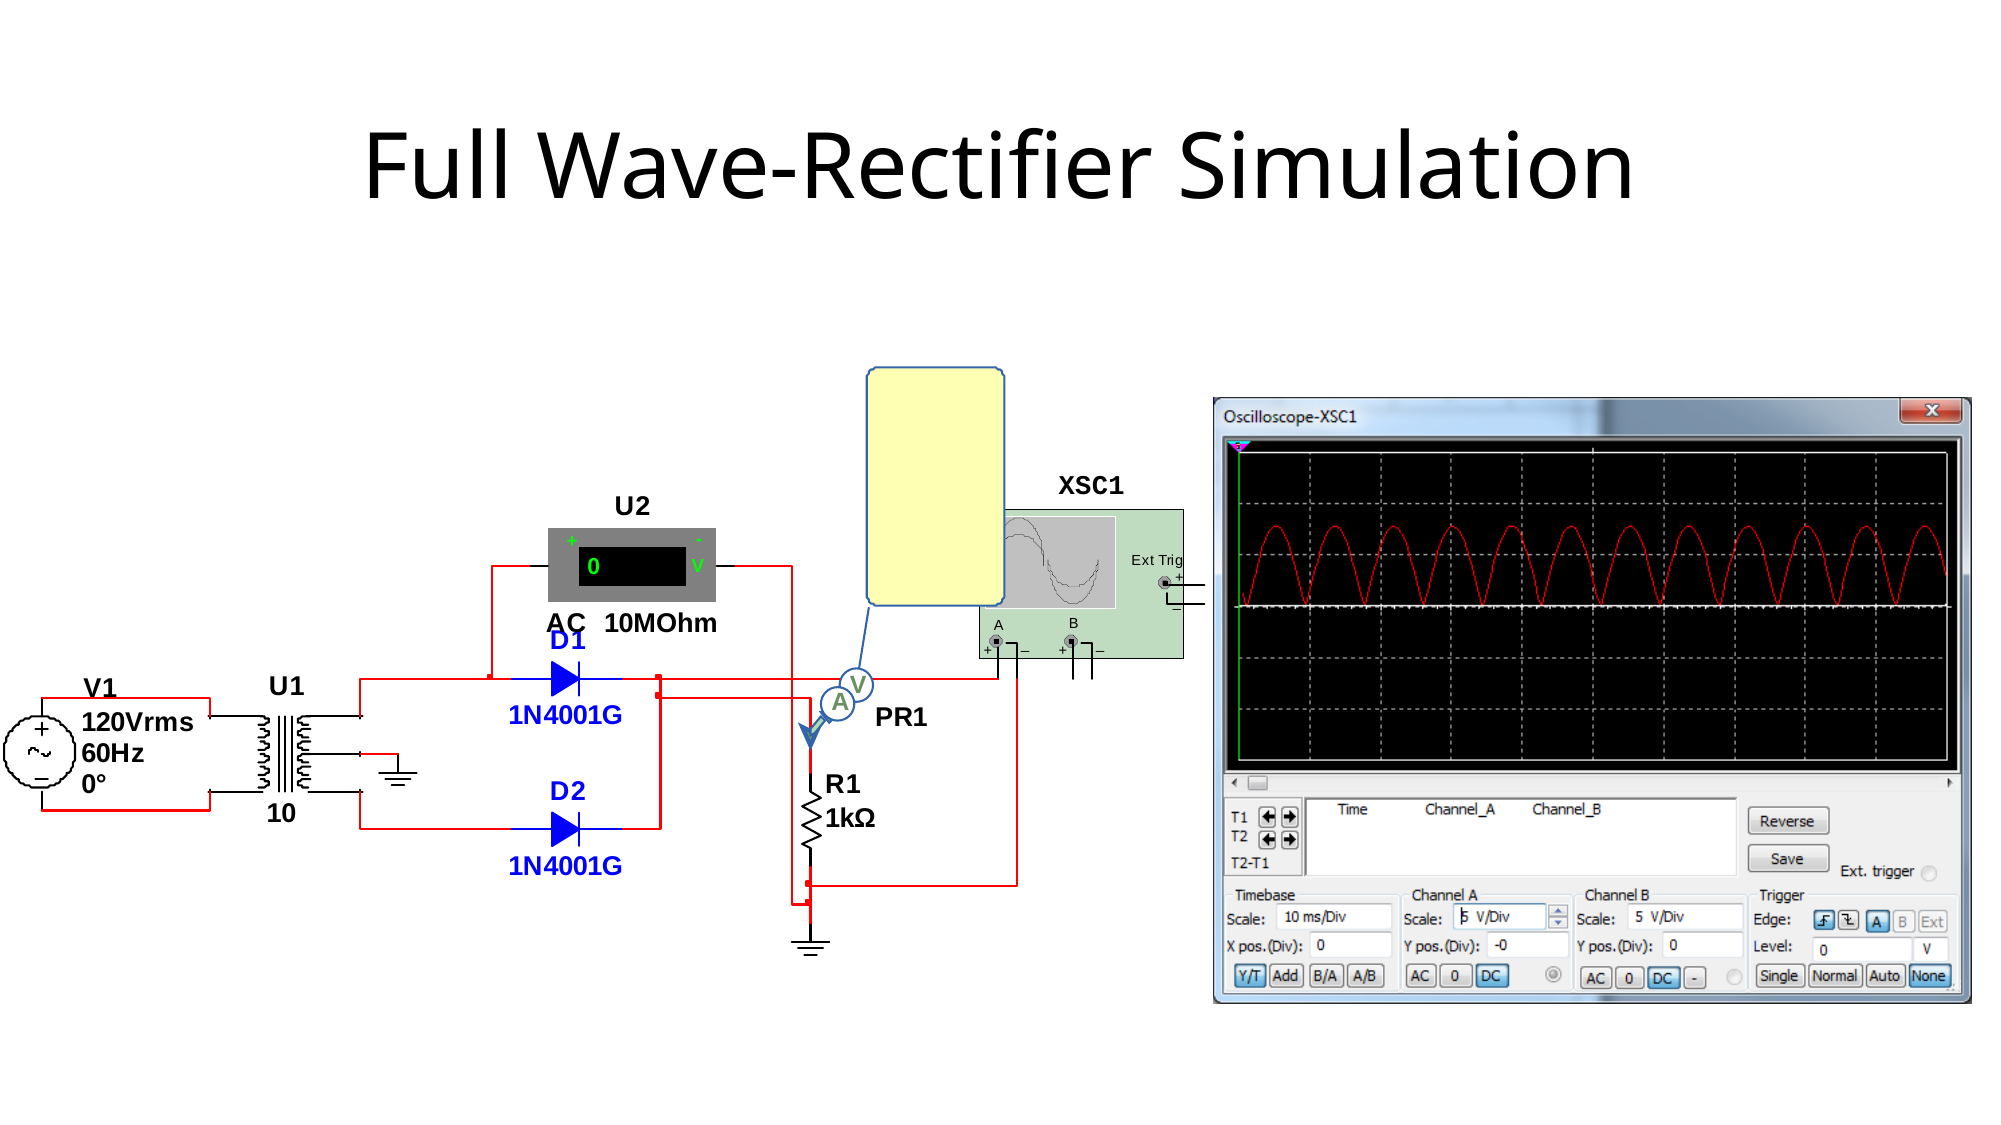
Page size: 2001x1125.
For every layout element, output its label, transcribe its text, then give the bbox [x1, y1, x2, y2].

title Full Wave-Rectifier Simulation [137, 59, 1863, 278]
picture [0, 331, 1972, 1004]
